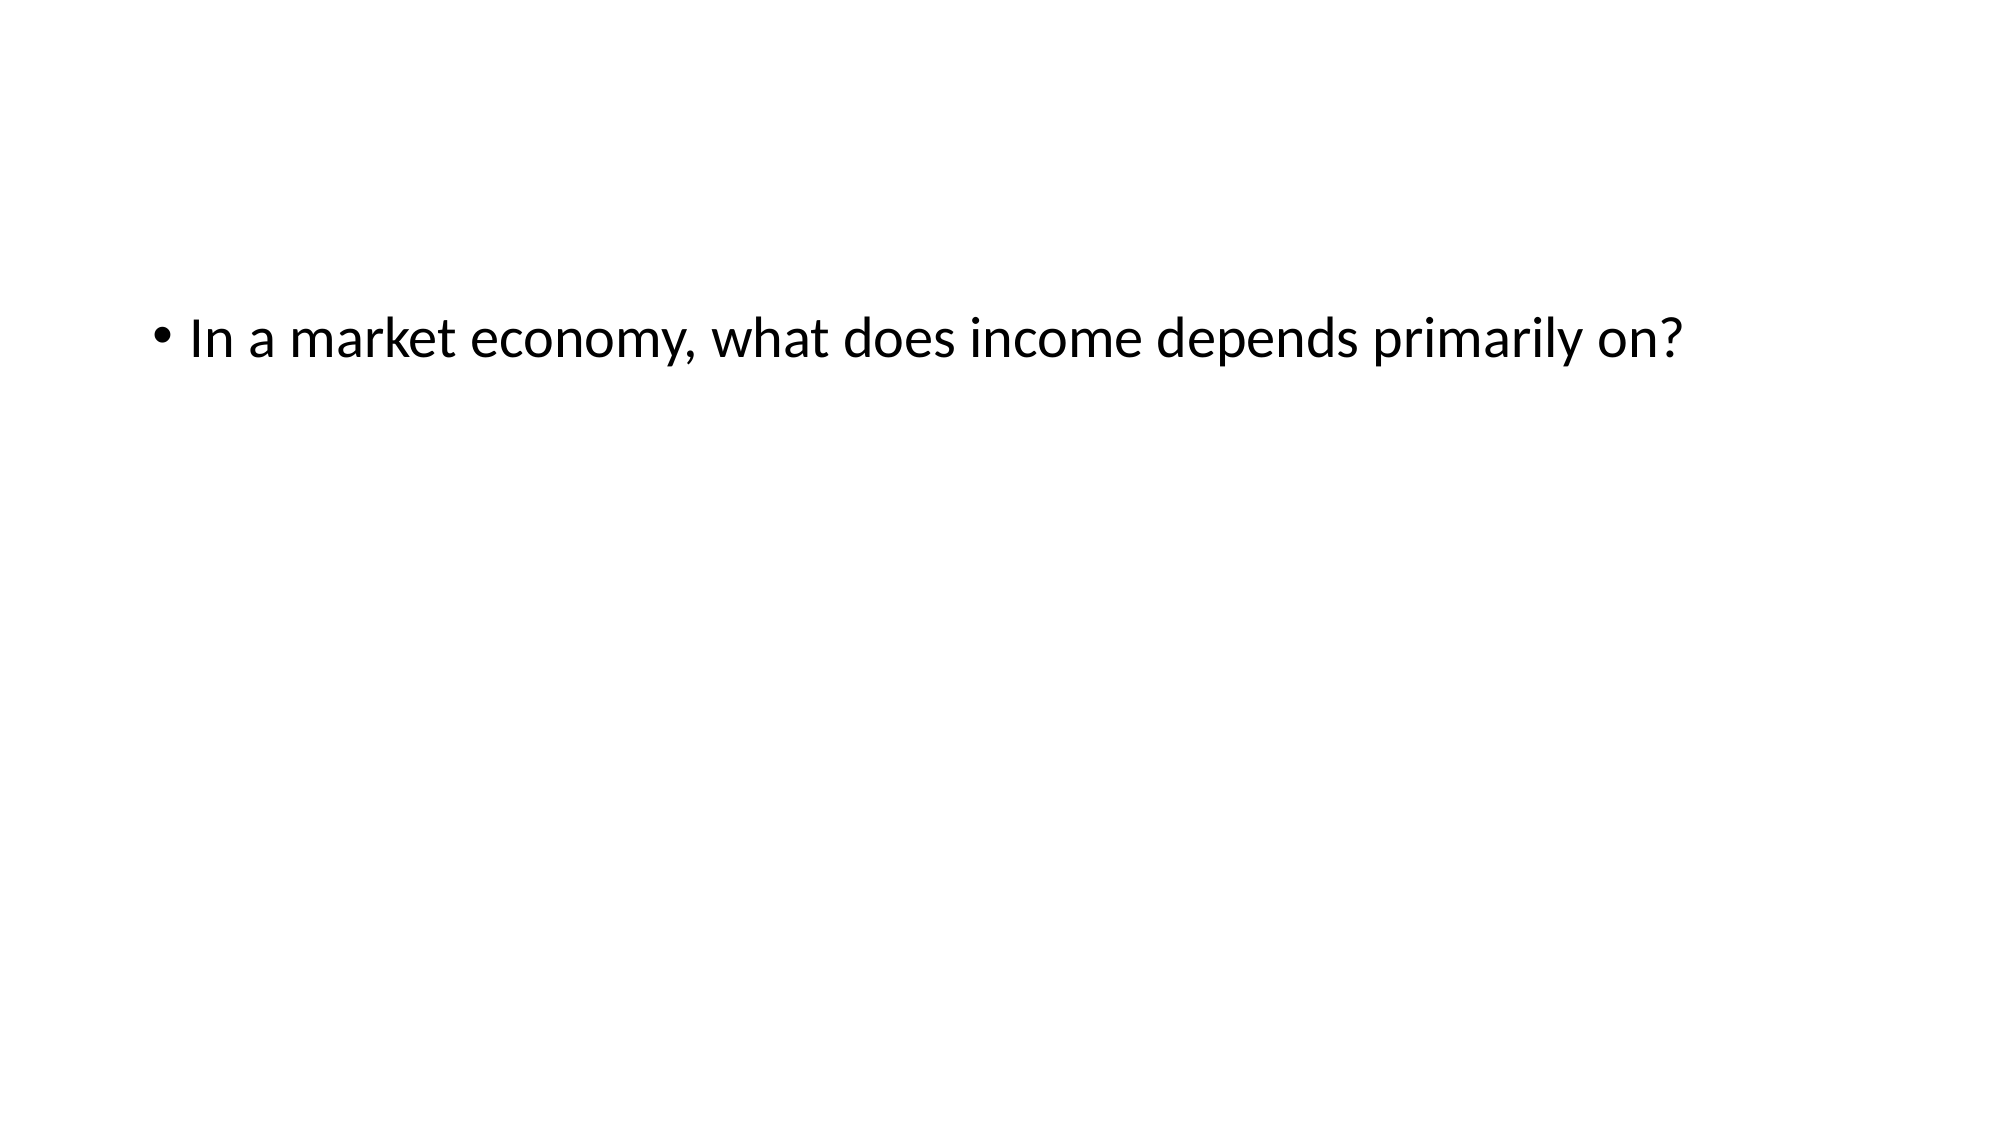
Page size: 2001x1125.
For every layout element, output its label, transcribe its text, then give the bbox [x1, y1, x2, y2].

list In a market economy, what does income depends primarily on? [137, 299, 1863, 1014]
